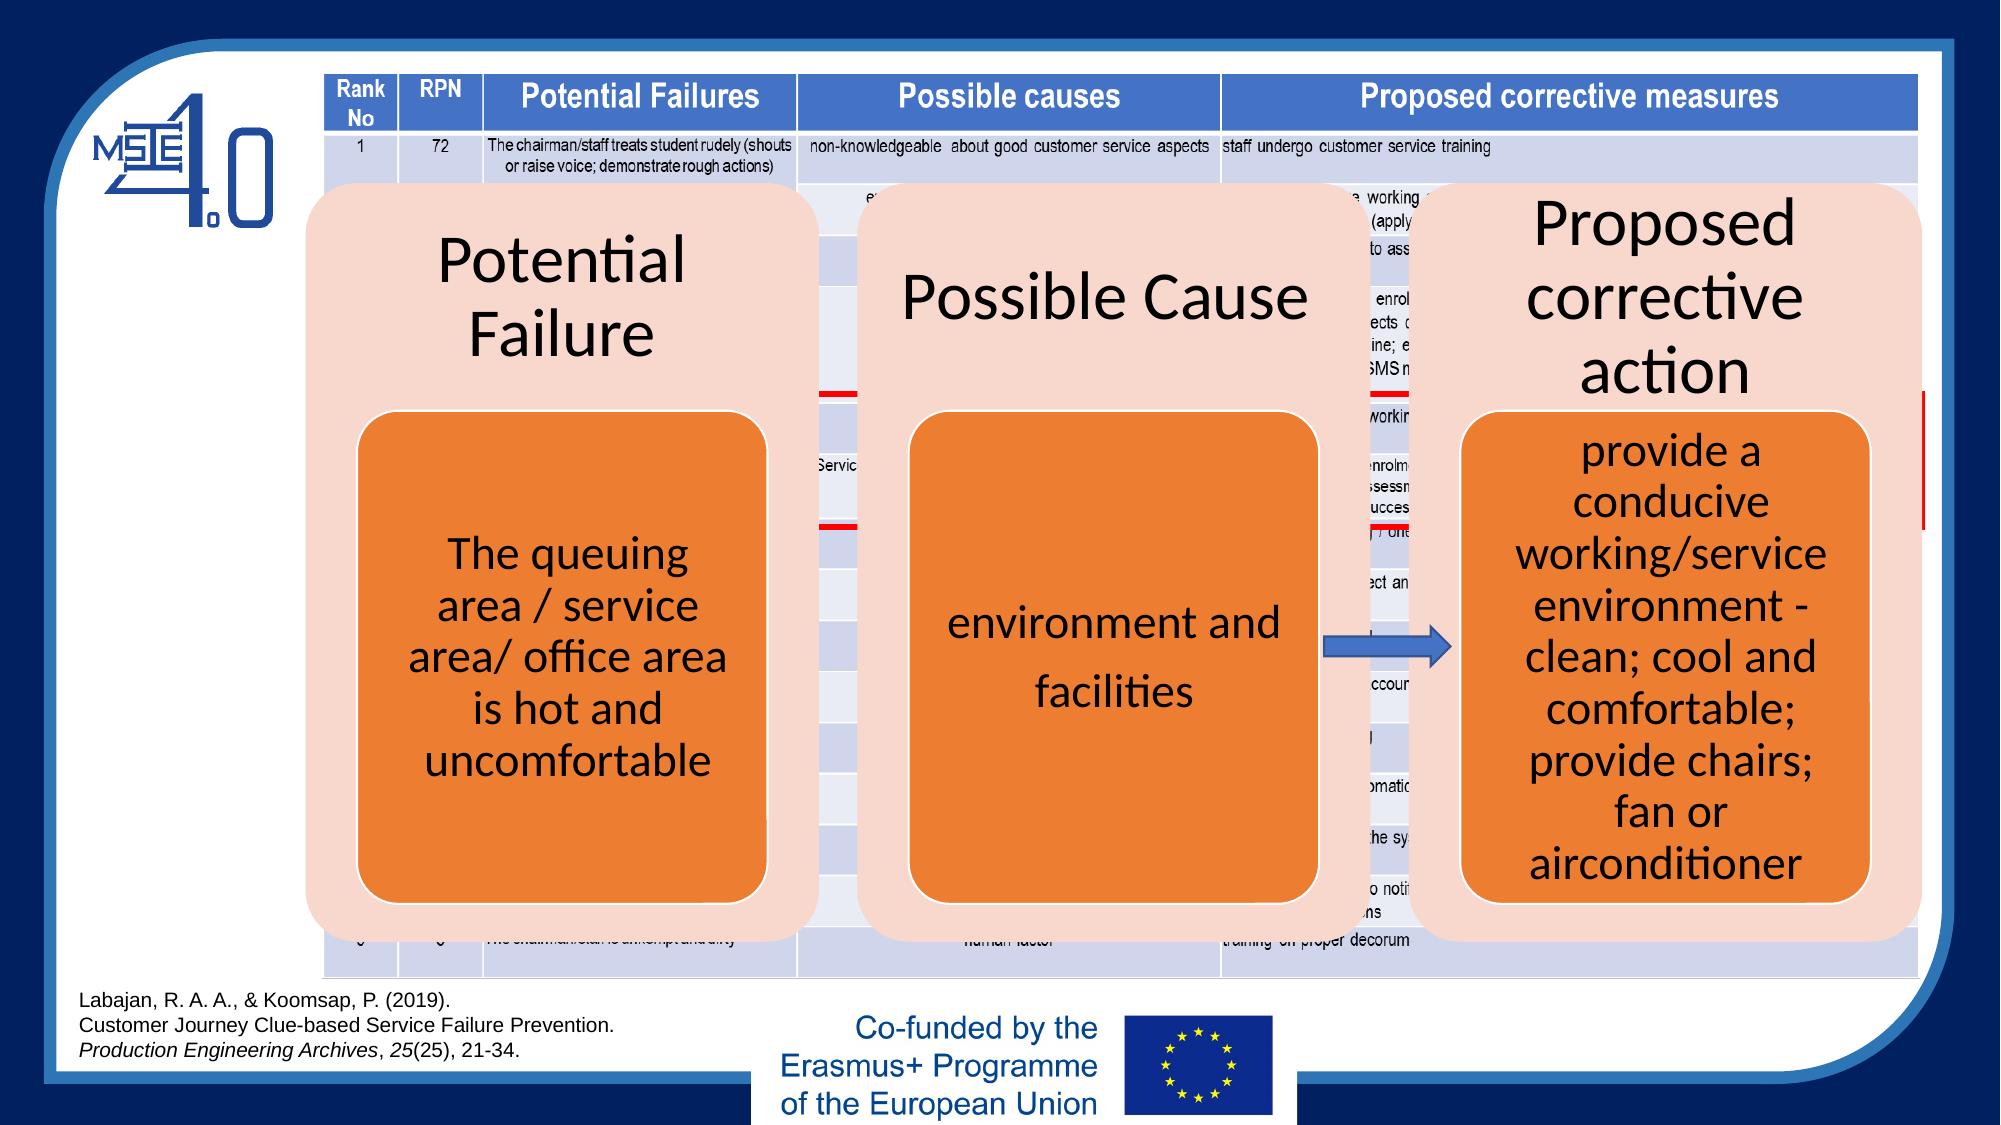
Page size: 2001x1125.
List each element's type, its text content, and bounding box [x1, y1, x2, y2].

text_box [305, 183, 1923, 942]
picture [321, 942, 1923, 979]
text_box Labajan, R. A. A., & Koomsap, P. (2019). Customer Journey Clue-based Service Failure Prevention. Production Engineering Archives, 25(25), 21-34. [64, 979, 642, 1070]
picture [321, 63, 1923, 183]
picture [751, 1003, 1298, 1125]
